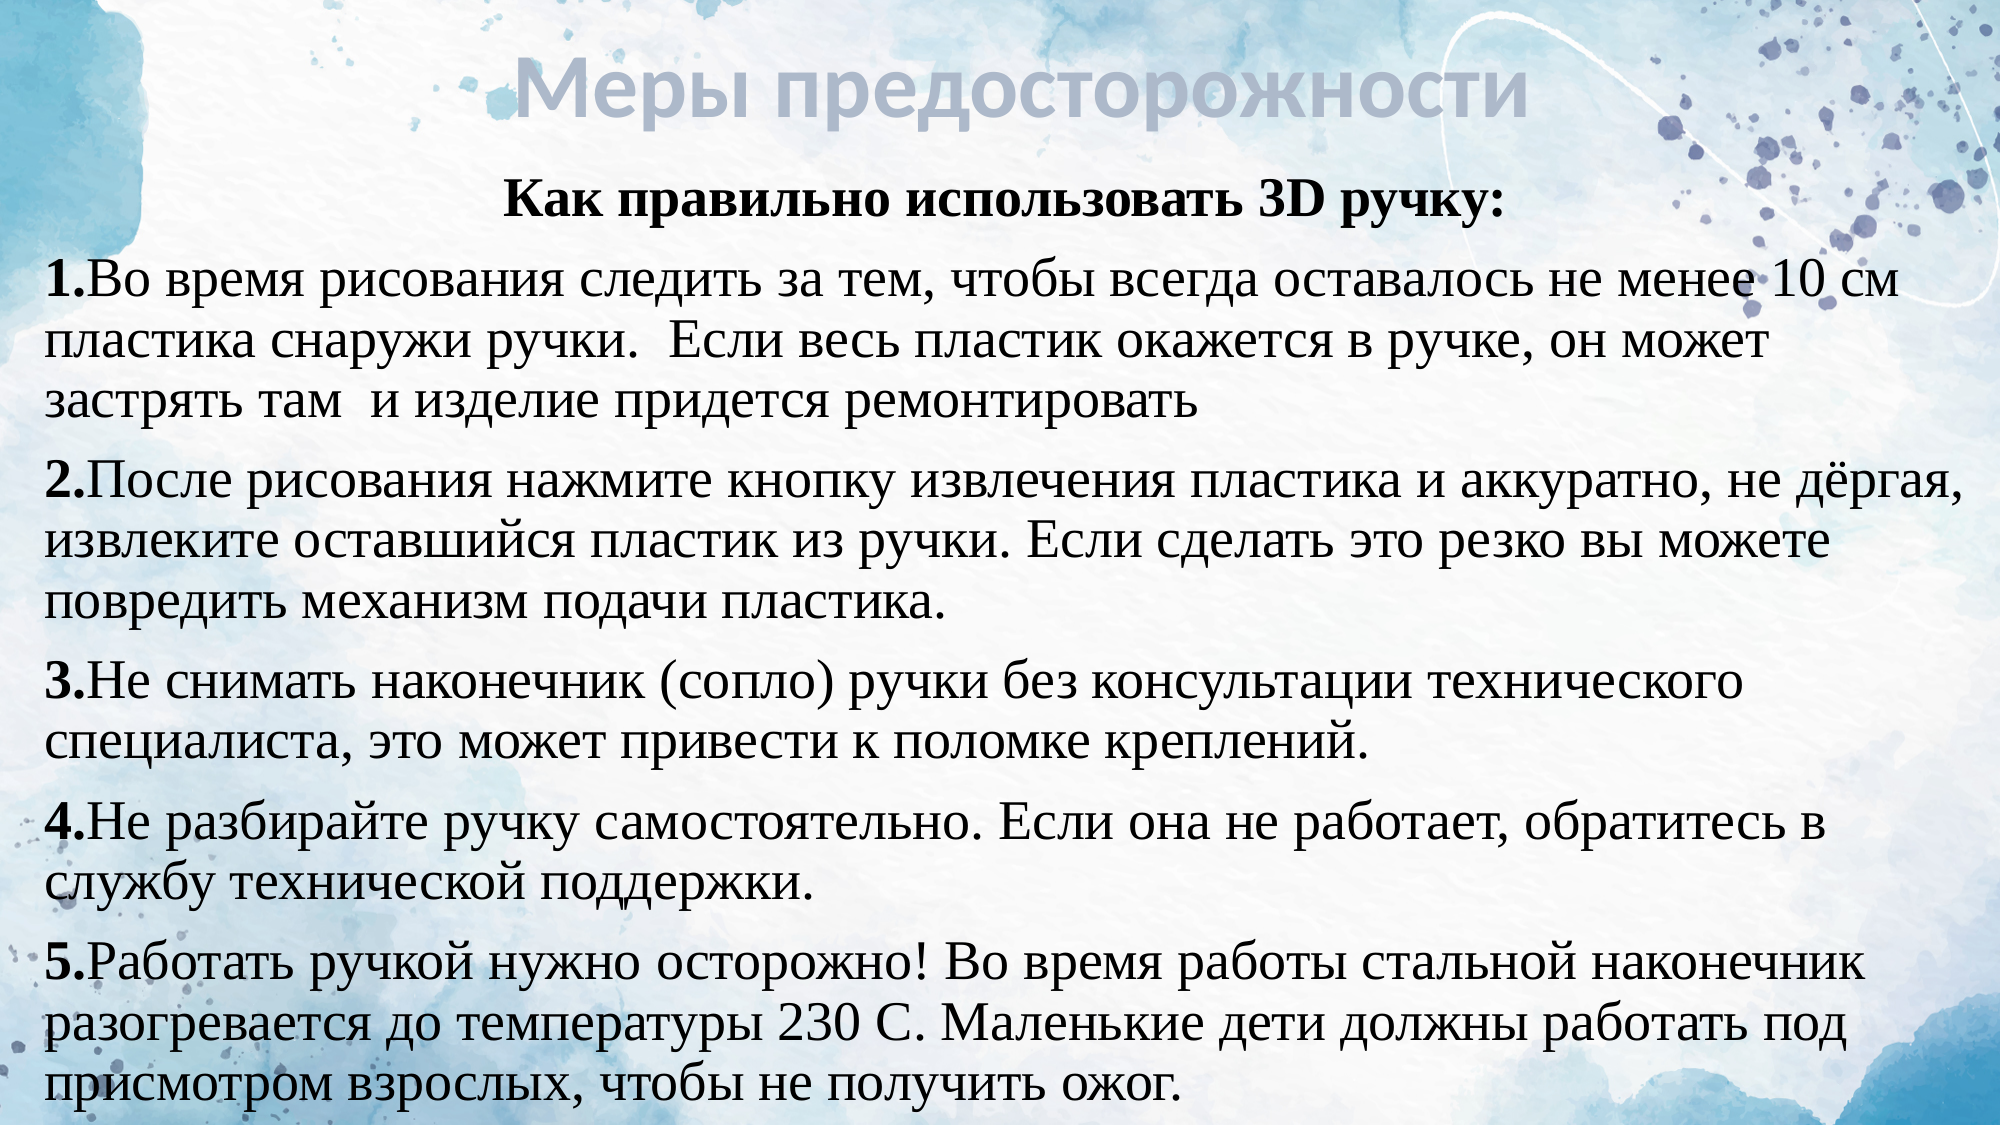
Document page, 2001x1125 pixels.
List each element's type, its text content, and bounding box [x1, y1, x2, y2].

picture [0, 0, 2000, 1125]
title Меры предосторожности [159, 35, 1885, 140]
text_box Как правильно использовать 3D ручку: 1.Во время рисования следить за тем, чтобы всегда оставалось не менее 10 см пластика снаружи ручки. Если весь пластик окажется в ручке, он может застрять там и изделие придется ремонтировать 2.После рисования нажмите кнопку извлечения пластика и аккуратно, не дёргая, извлеките оставшийся пластик из ручки. Если сделать это резко вы можете повредить механизм подачи пластика. 3.Не снимать наконечник (сопло) ручки без консультации технического специалиста, это может привести к поломке креплений. 4.Не разбирайте ручку самостоятельно. Если она не работает, обратитесь в службу технической поддержки. 5.Работать ручкой нужно осторожно! Во время работы стальной наконечник разогревается до температуры 230 С. Маленькие дети должны работать под присмотром взрослых, чтобы не получить ожог. [29, 160, 1982, 1125]
